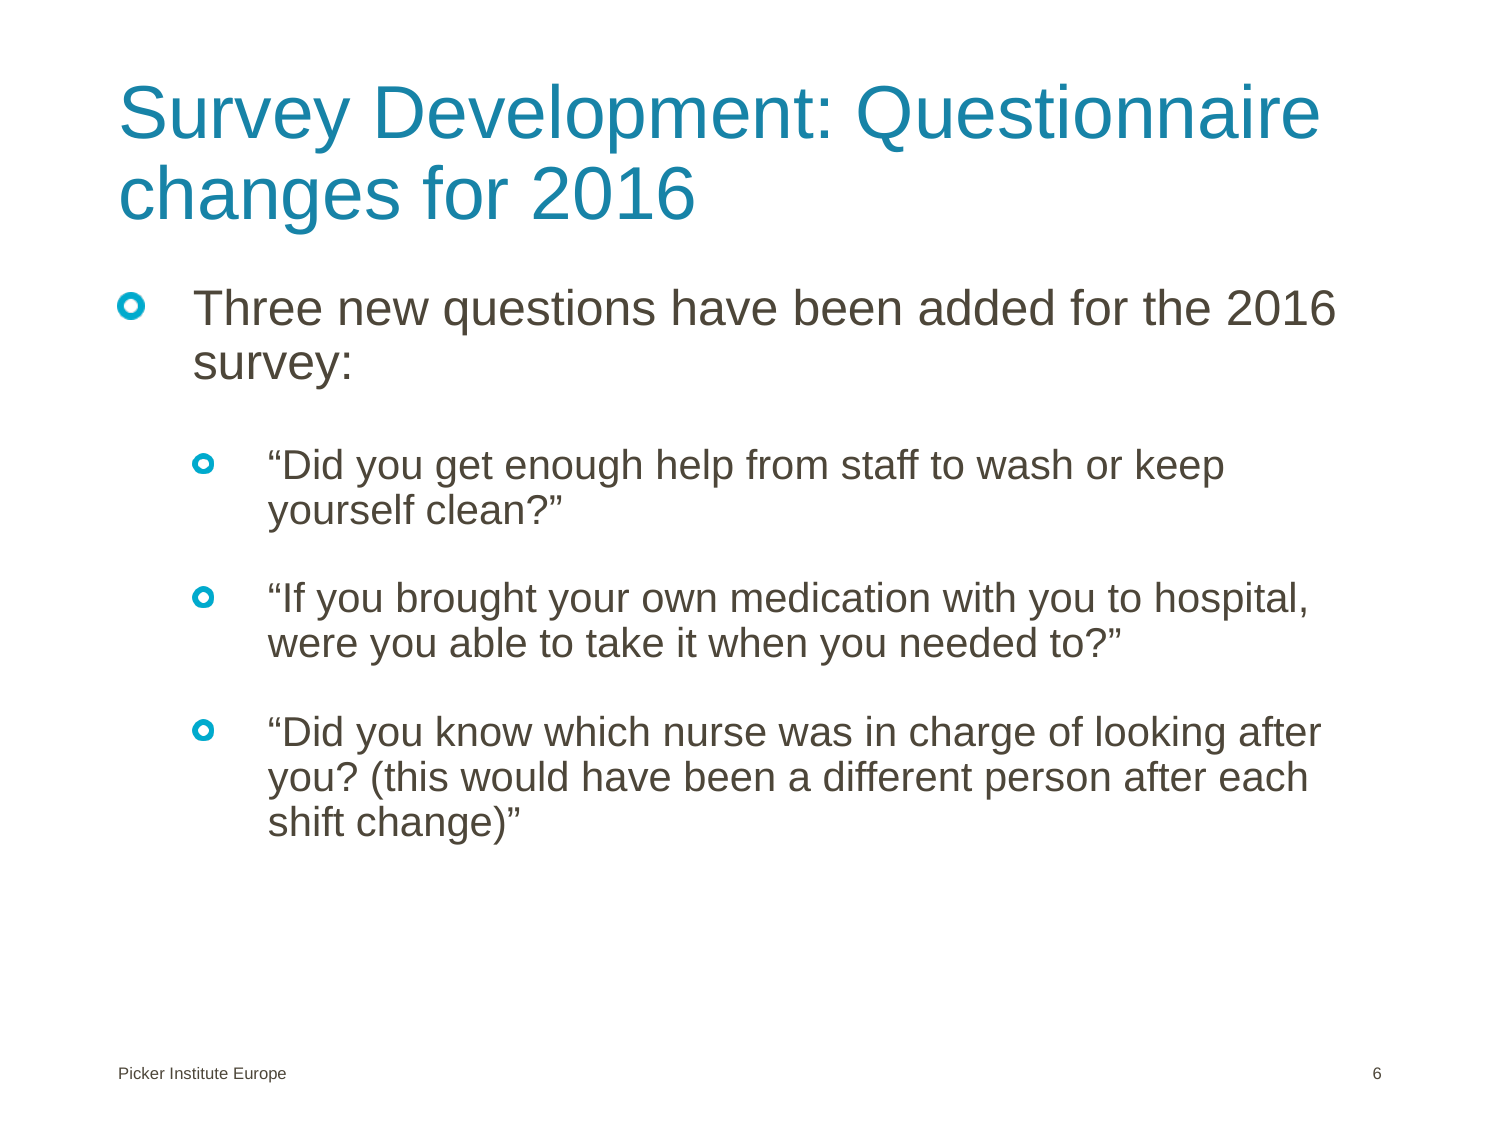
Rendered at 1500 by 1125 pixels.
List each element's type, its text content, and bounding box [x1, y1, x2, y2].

picture [192, 586, 214, 608]
picture [117, 292, 145, 320]
picture [192, 719, 214, 741]
slide_number Picker Institute Europe [103, 1042, 441, 1103]
list Three new questions have been added for the 2016 survey: “Did you get enough help from staff to wash or keep yourself clean?” “If you brought your own medication with you to hospital, were you able to take it when you needed to?” “Did you know which nurse was in charge of looking after you? (this would have been a different person after each shift change)” [103, 228, 1397, 973]
picture [192, 453, 214, 474]
title Survey Development: Questionnaire changes for 2016 [103, 59, 1397, 228]
slide_number 6 [1059, 1042, 1397, 1103]
